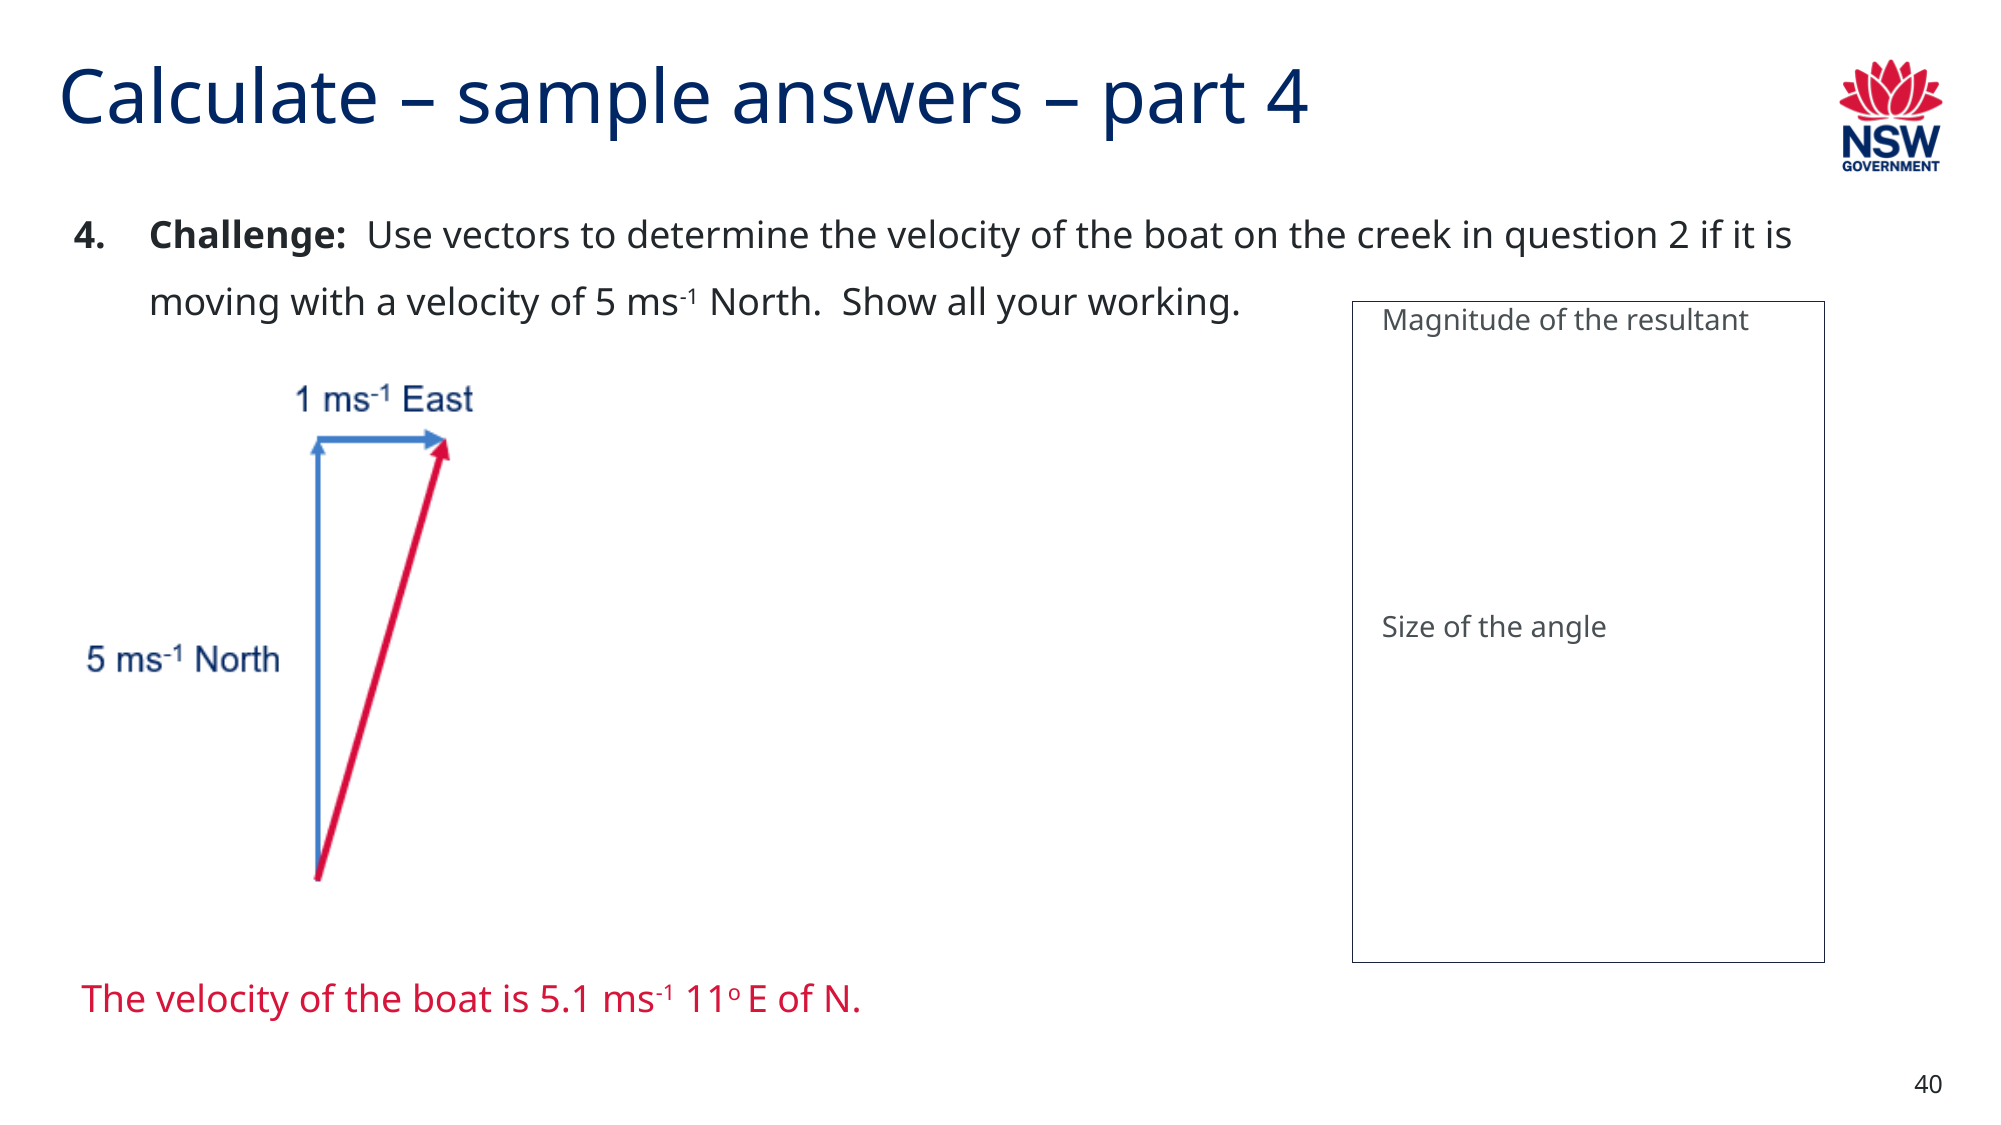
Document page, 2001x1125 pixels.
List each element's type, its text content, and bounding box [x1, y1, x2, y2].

picture [58, 363, 513, 900]
text_box The velocity of the boat is 5.1 ms-1 11o E of N. [58, 967, 915, 1027]
picture [1839, 59, 1943, 172]
title Calculate – sample answers – part 4 [59, 59, 1713, 149]
text_box Challenge: Use vectors to determine the velocity of the boat on the creek in question 2 if it is moving with a velocity of 5 ms-1 North. Show all your working. [58, 180, 1825, 327]
slide_number 40 [1824, 1068, 1943, 1099]
